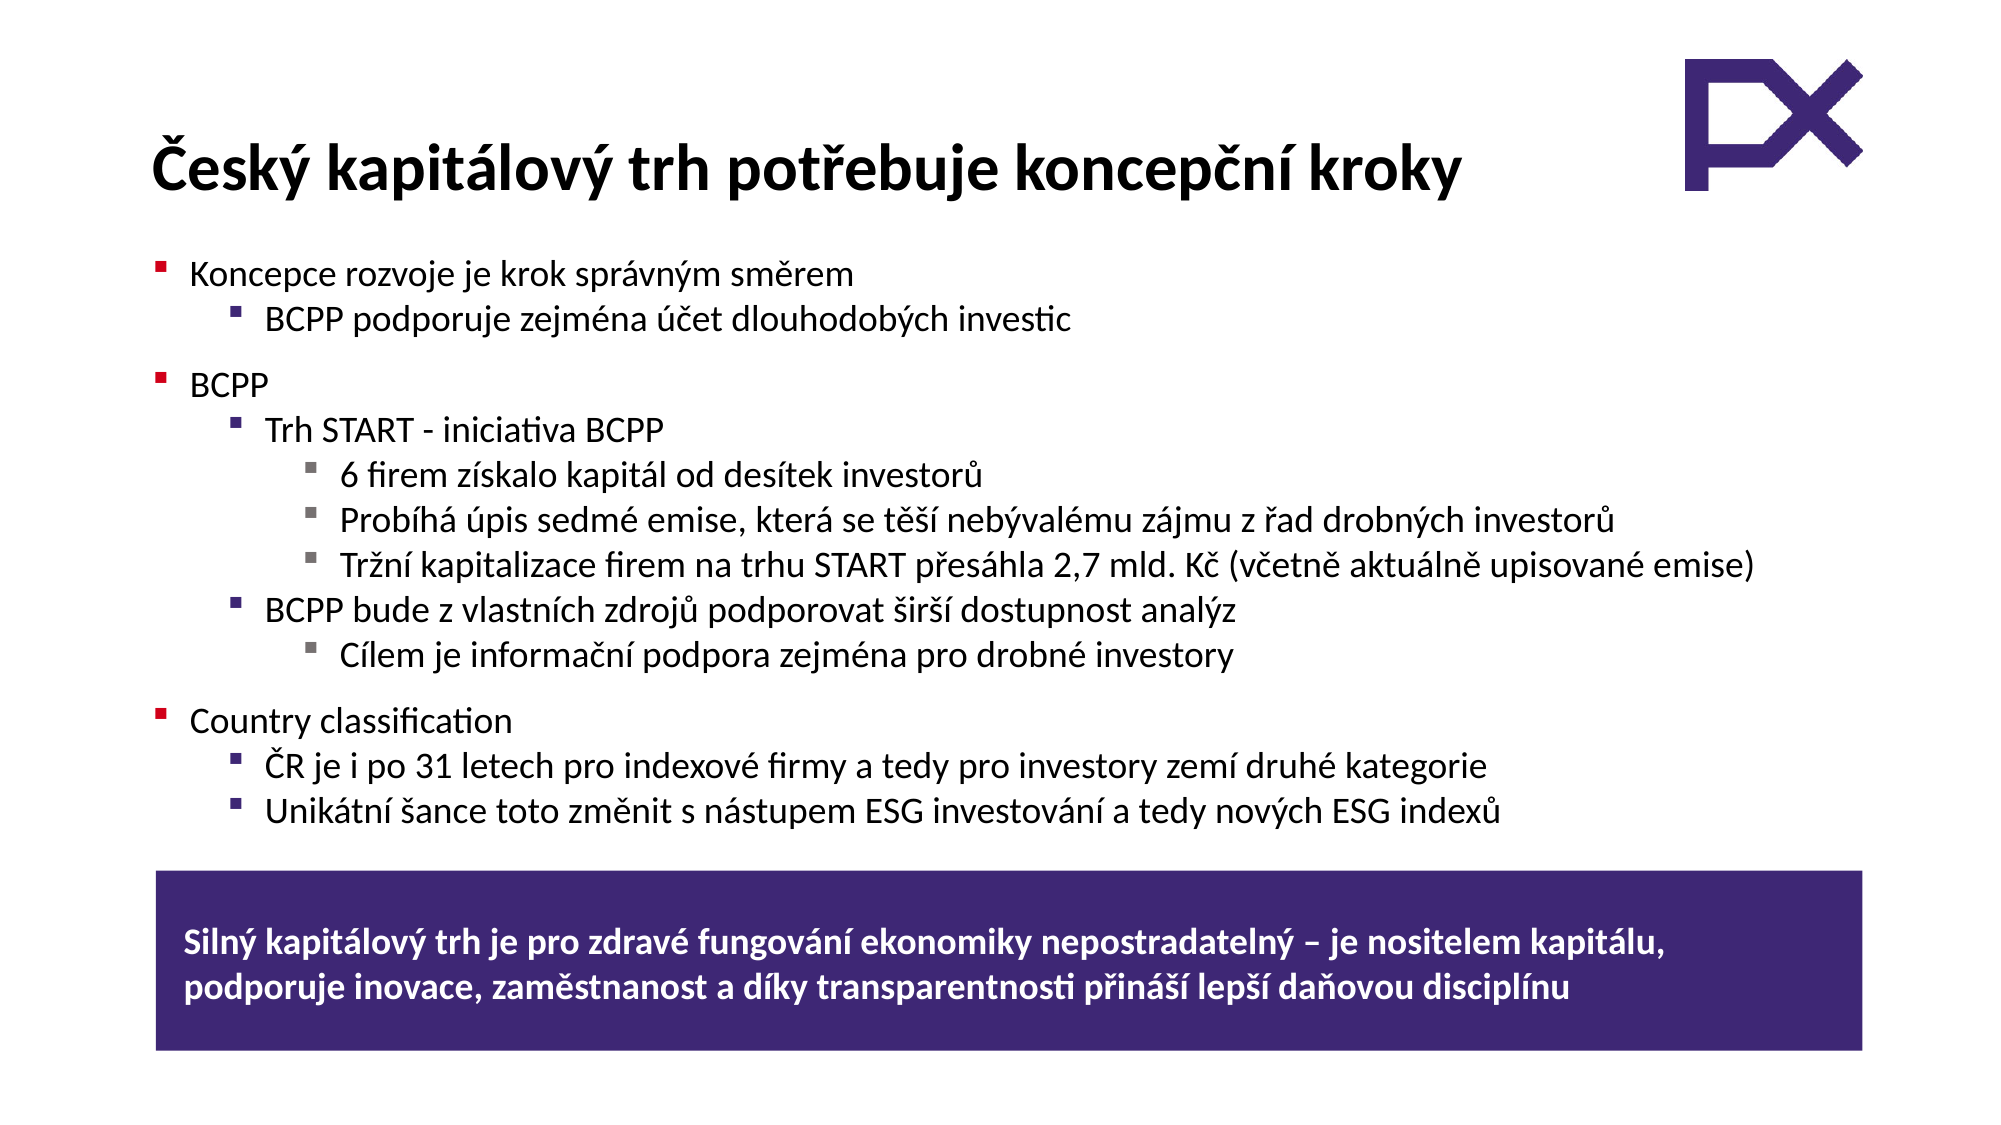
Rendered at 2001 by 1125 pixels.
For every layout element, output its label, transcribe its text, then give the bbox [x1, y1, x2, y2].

text_box Silný kapitálový trh je pro zdravé fungování ekonomiky nepostradatelný – je nositelem kapitálu, podporuje inovace, zaměstnanost a díky transparentnosti přináší lepší daňovou disciplínu [168, 888, 1825, 1035]
list Koncepce rozvoje je krok správným směrem BCPP podporuje zejména účet dlouhodobých investic BCPP Trh START - iniciativa BCPP 6 firem získalo kapitál od desítek investorů Probíhá úpis sedmé emise, která se těší nebývalému zájmu z řad drobných investorů Tržní kapitalizace firem na trhu START přesáhla 2,7 mld. Kč (včetně aktuálně upisované emise) BCPP bude z vlastních zdrojů podporovat širší dostupnost analýz Cílem je informační podpora zejména pro drobné investory Country classification ČR je i po 31 letech pro indexové firmy a tedy pro investory zemí druhé kategorie Unikátní šance toto změnit s nástupem ESG investování a tedy nových ESG indexů [137, 241, 1863, 896]
title Český kapitálový trh potřebuje koncepční kroky [137, 59, 1863, 241]
text_box [155, 869, 1864, 1052]
